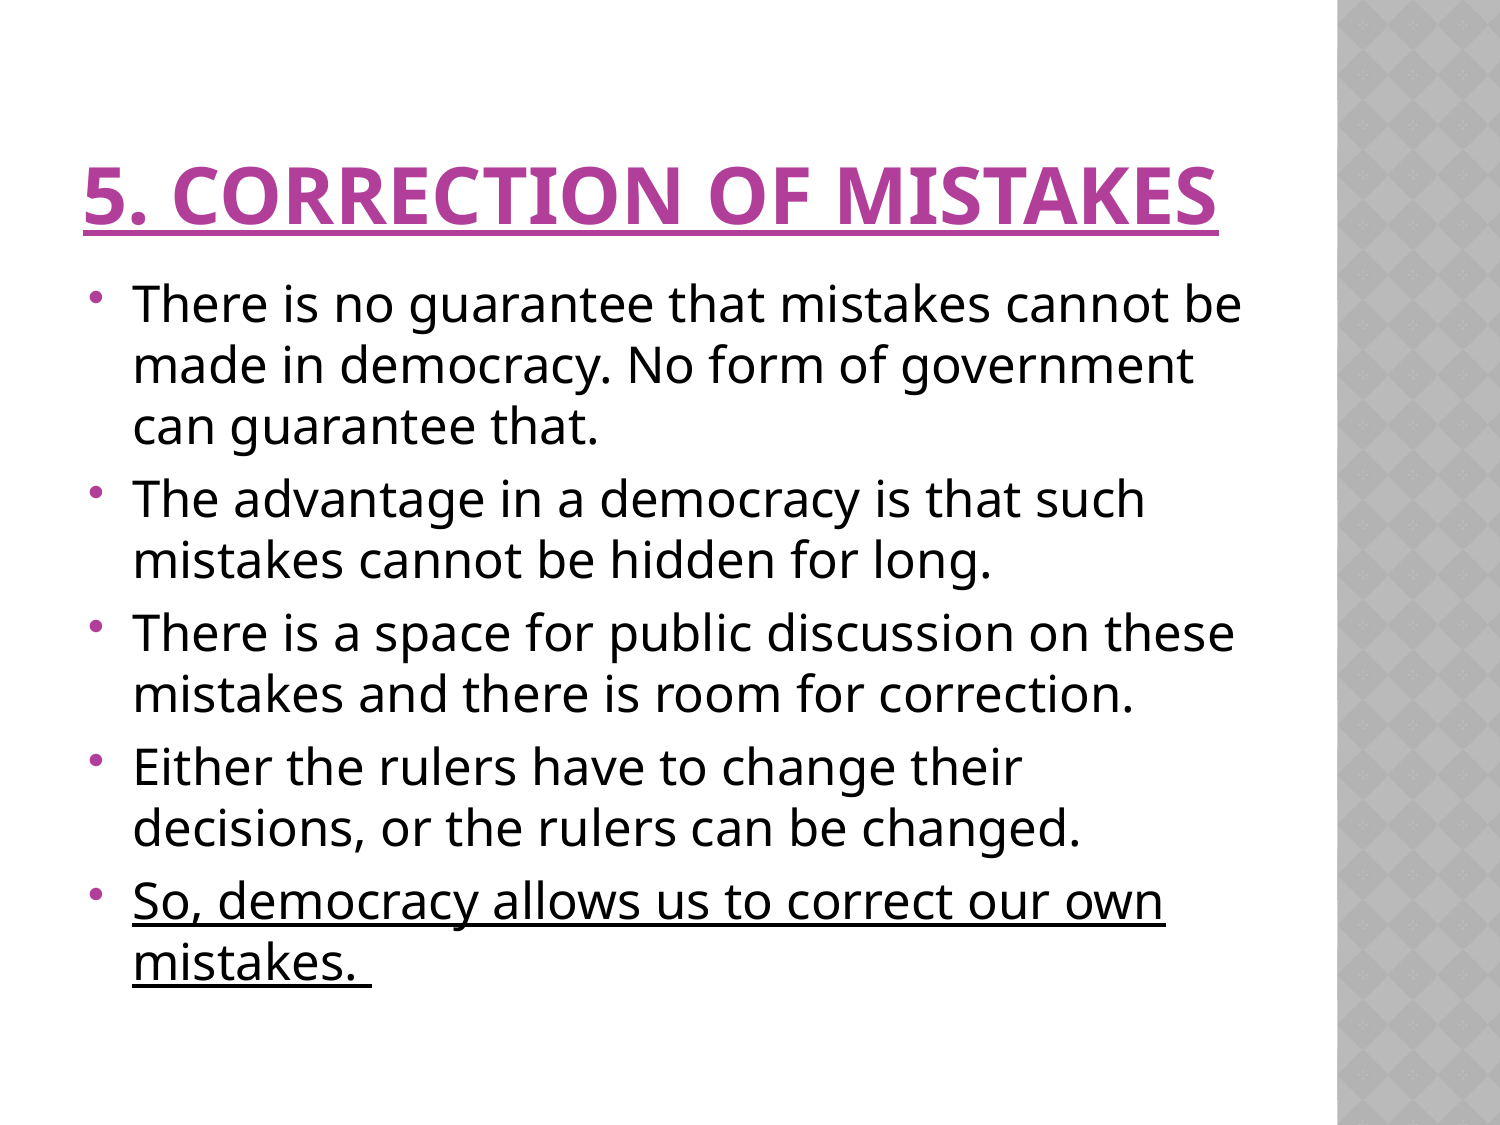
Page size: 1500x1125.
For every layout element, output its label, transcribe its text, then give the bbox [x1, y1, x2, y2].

title 5. CORRECTION OF MISTAKES [75, 52, 1263, 240]
list There is no guarantee that mistakes cannot be made in democracy. No form of government can guarantee that. The advantage in a democracy is that such mistakes cannot be hidden for long. There is a space for public discussion on these mistakes and there is room for correction. Either the rulers have to change their decisions, or the rulers can be changed. So, democracy allows us to correct our own mistakes. [75, 264, 1263, 1059]
